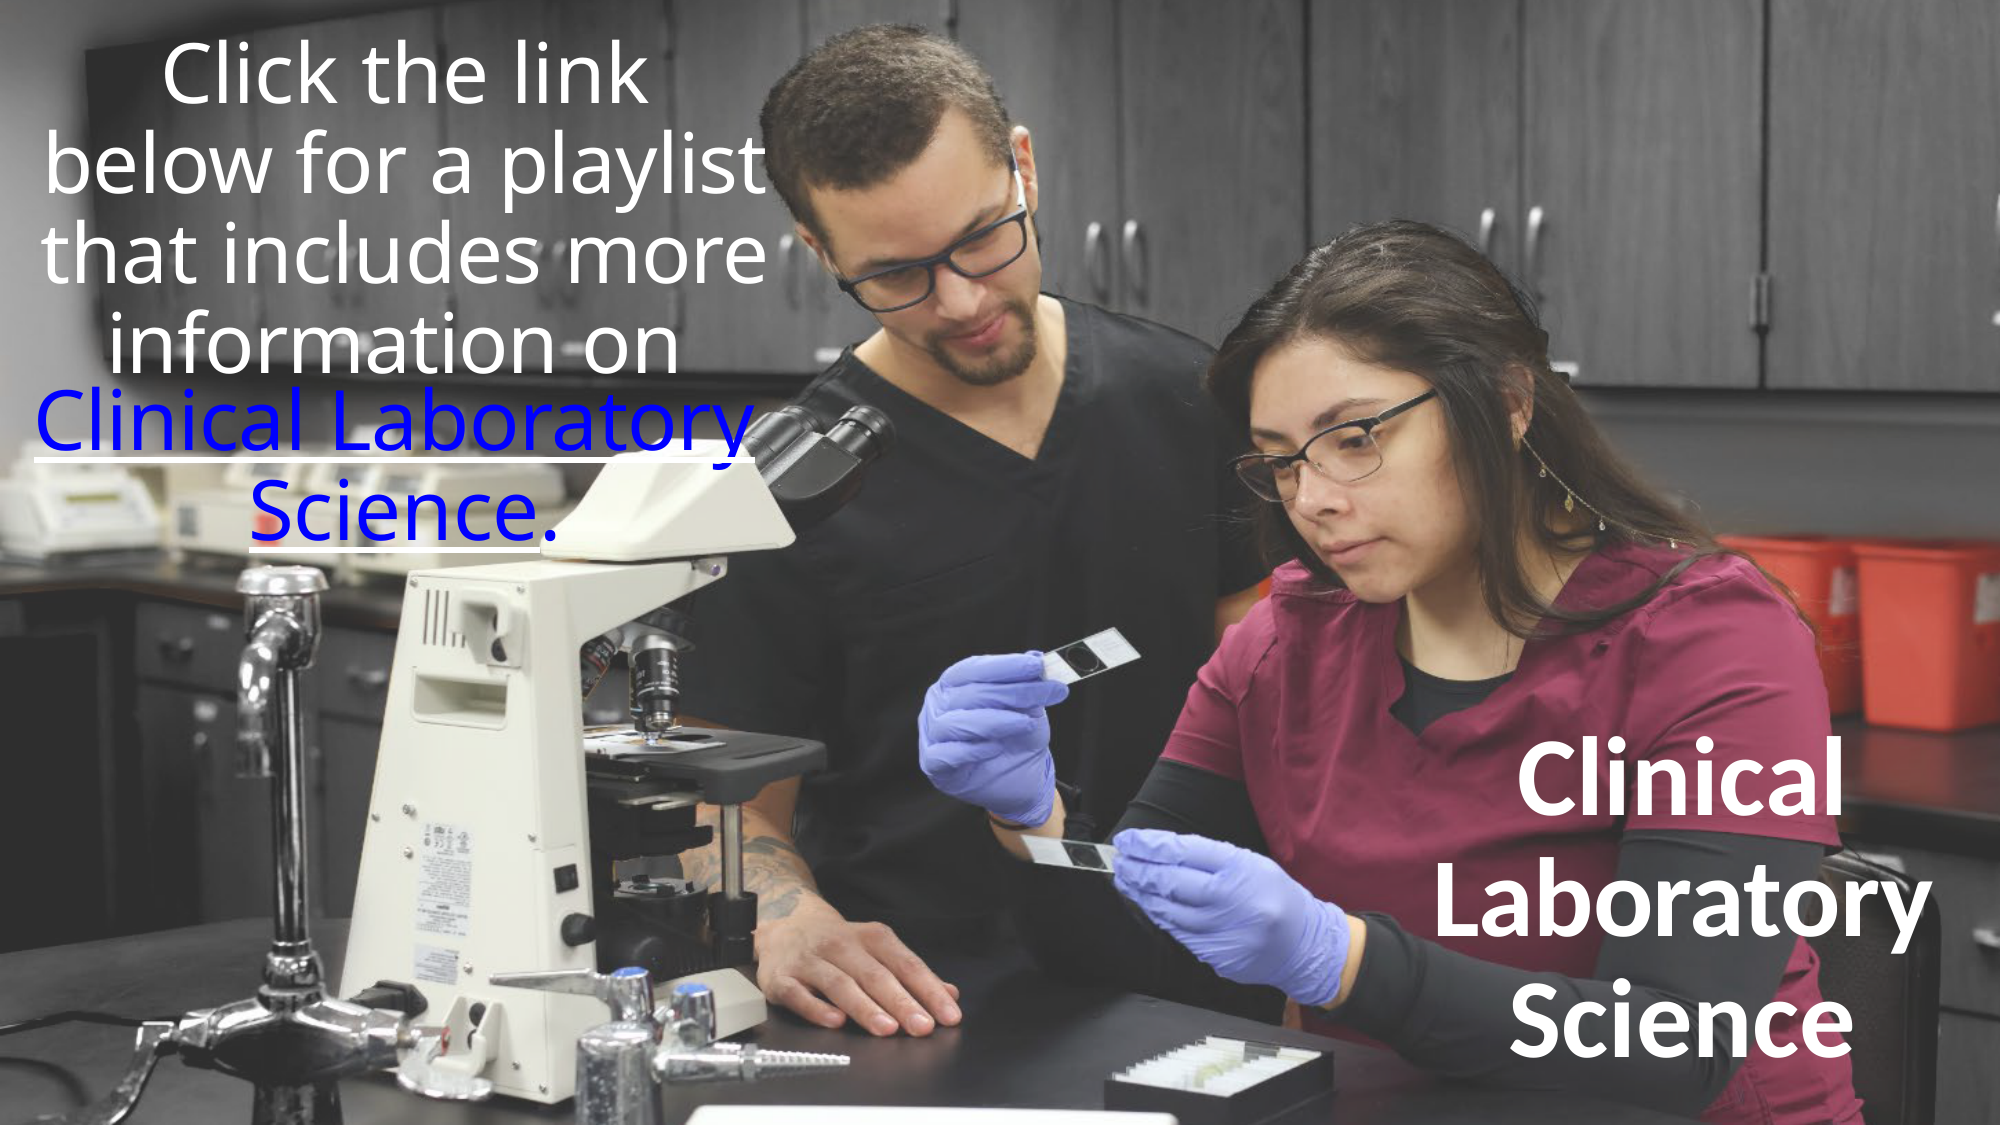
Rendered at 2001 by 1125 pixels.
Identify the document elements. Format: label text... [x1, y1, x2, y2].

text_box Clinical Laboratory Science [1425, 698, 1938, 1081]
title Click the link below for a playlist that includes more information on Clinical Laboratory Science. [31, 17, 778, 571]
picture [0, 0, 2000, 1125]
